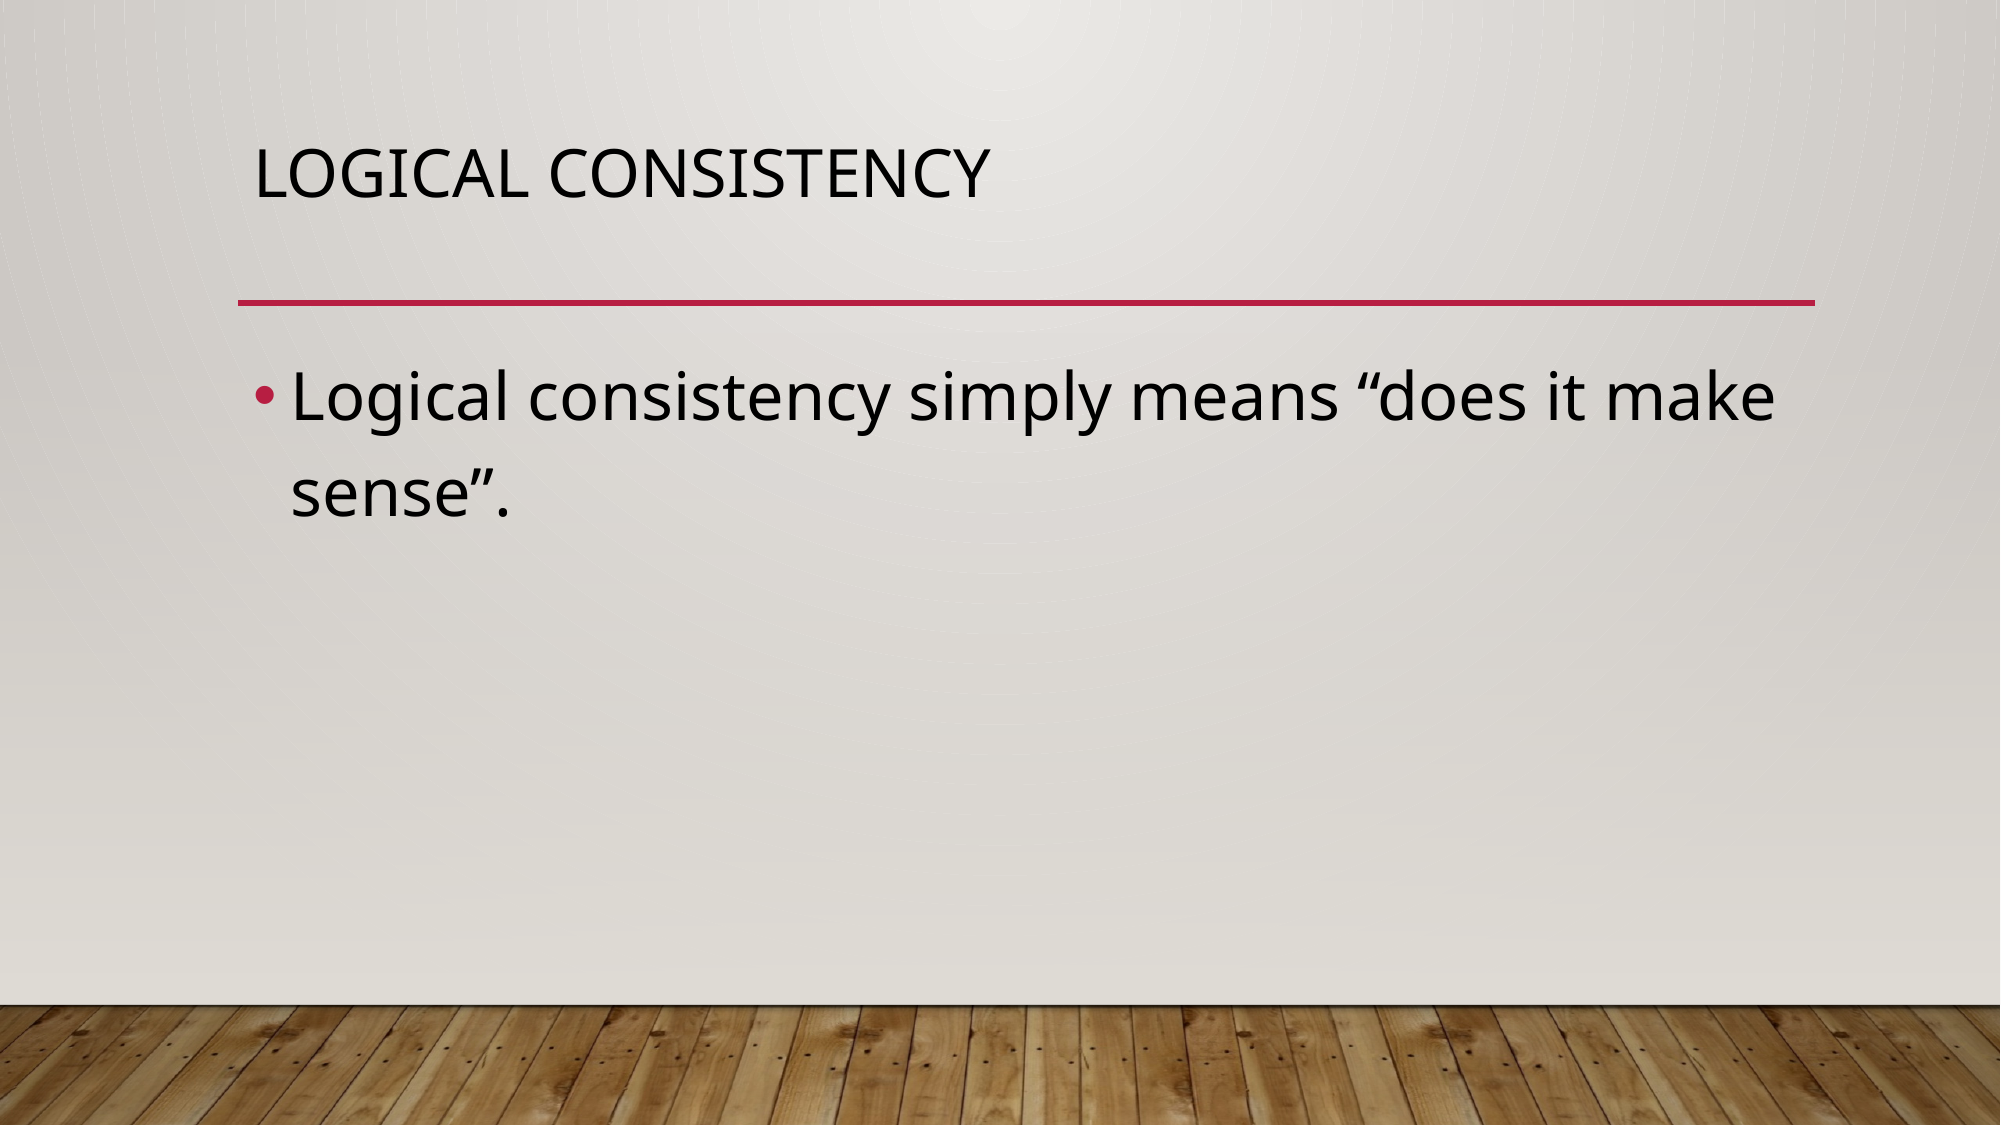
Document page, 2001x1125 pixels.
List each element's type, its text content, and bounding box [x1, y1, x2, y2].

title Logical Consistency [238, 131, 1814, 305]
picture [0, 1005, 2000, 1125]
list Logical consistency simply means “does it make sense”. [238, 330, 1814, 897]
